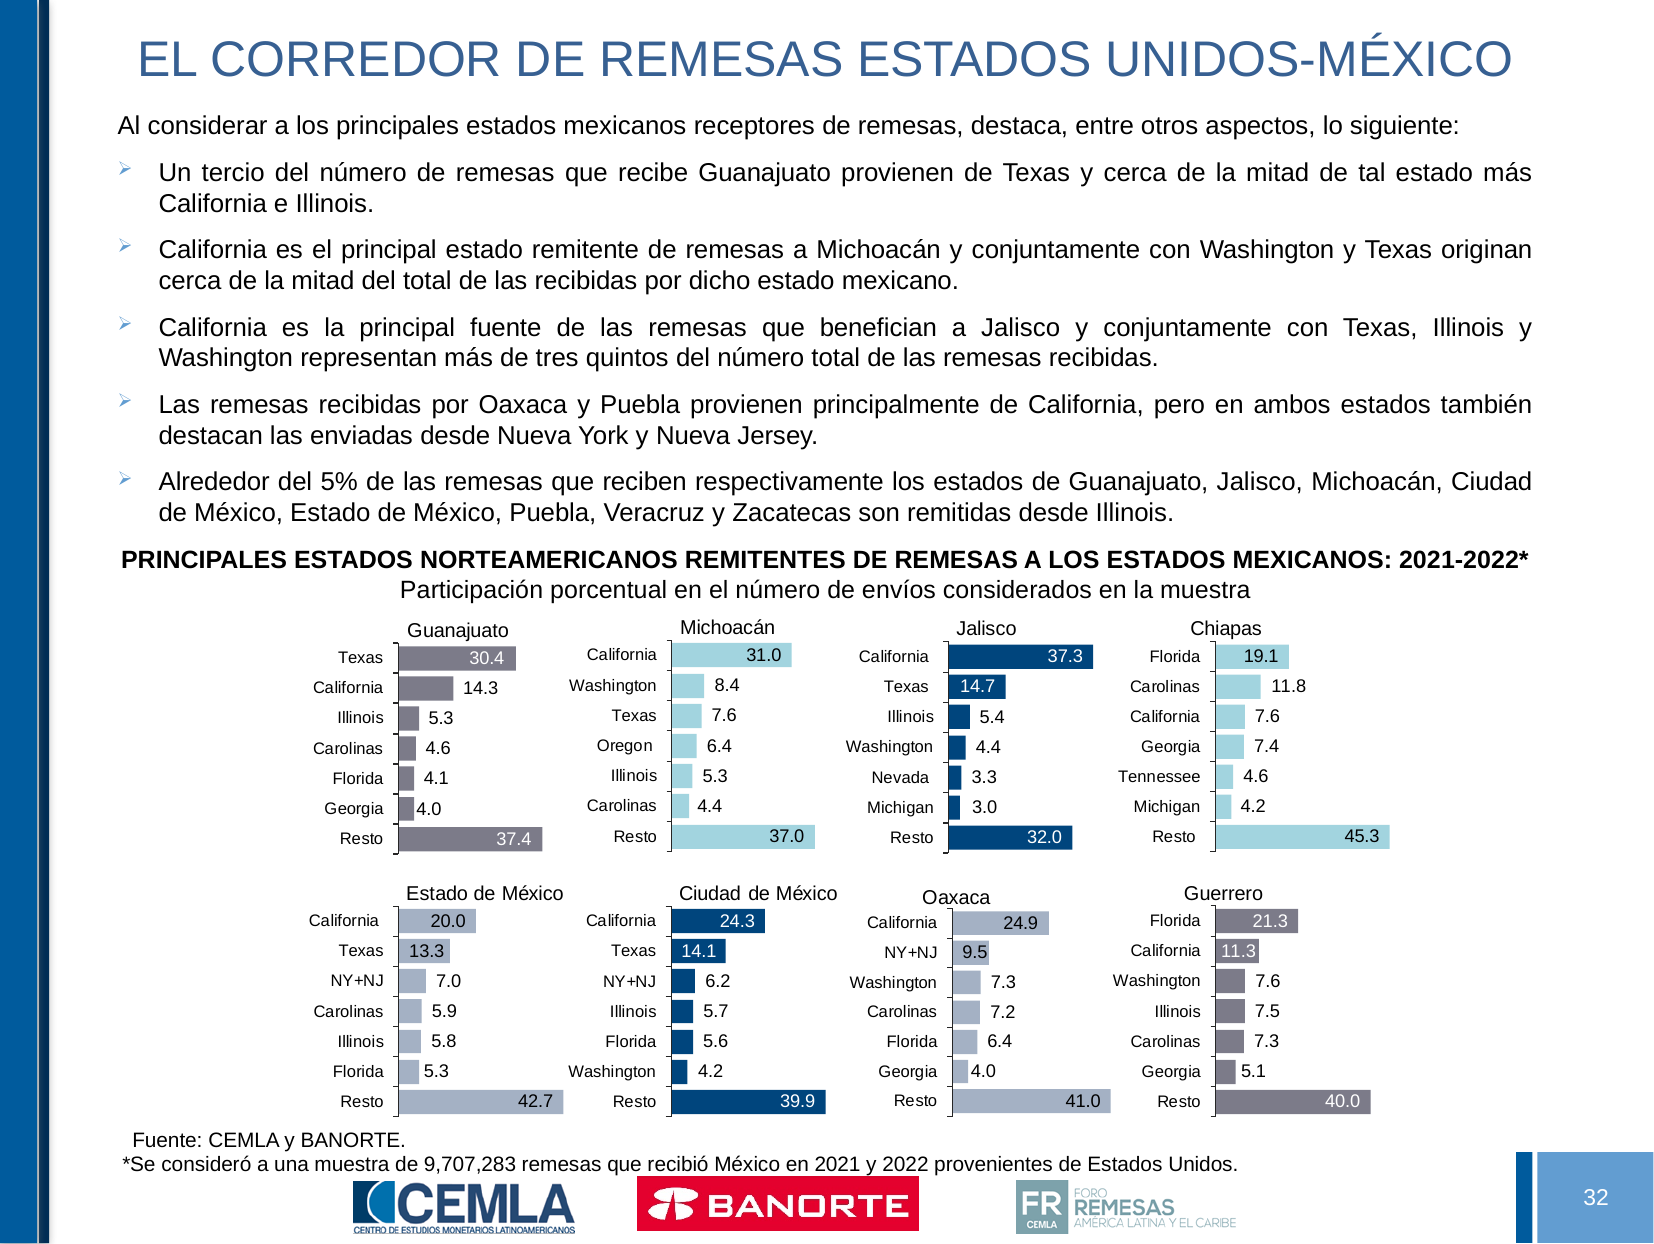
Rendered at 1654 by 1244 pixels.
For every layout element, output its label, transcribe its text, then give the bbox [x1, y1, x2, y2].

text_box *Se consideró a una muestra de 9,707,283 remesas que recibió México en 2021 y 2022 provenientes de Estados Unidos. [107, 1129, 1453, 1196]
picture [353, 1196, 1236, 1234]
slide_number 32 [1546, 1163, 1647, 1230]
picture [278, 581, 1512, 1131]
text_box Fuente: CEMLA y BANORTE. [117, 1114, 532, 1165]
title EL CORREDOR DE REMESAS ESTADOS UNIDOS-MÉXICO [102, 19, 1550, 101]
text_box PRINCIPALES ESTADOS NORTEAMERICANOS REMITENTES DE REMESAS A LOS ESTADOS MEXICANOS: 2021-2022* Participación porcentual en el número de envíos considerados en la muestra [102, 527, 1550, 621]
list Al considerar a los principales estados mexicanos receptores de remesas, destaca, entre otros aspectos, lo siguiente: Un tercio del número de remesas que recibe Guanajuato provienen de Texas y cerca de la mitad de tal estado más California e Illinois. California es el principal estado remitente de remesas a Michoacán y conjuntamente con Washington y Texas originan cerca de la mitad del total de las recibidas por dicho estado mexicano. California es la principal fuente de las remesas que benefician a Jalisco y conjuntamente con Texas, Illinois y Washington representan más de tres quintos del número total de las remesas recibidas. Las remesas recibidas por Oaxaca y Puebla provienen principalmente de California, pero en ambos estados también destacan las enviadas desde Nueva York y Nueva Jersey. Alrededor del 5% de las remesas que reciben respectivamente los estados de Guanajuato, Jalisco, Michoacán, Ciudad de México, Estado de México, Puebla, Veracruz y Zacatecas son remitidas desde Illinois. [102, 101, 1550, 527]
